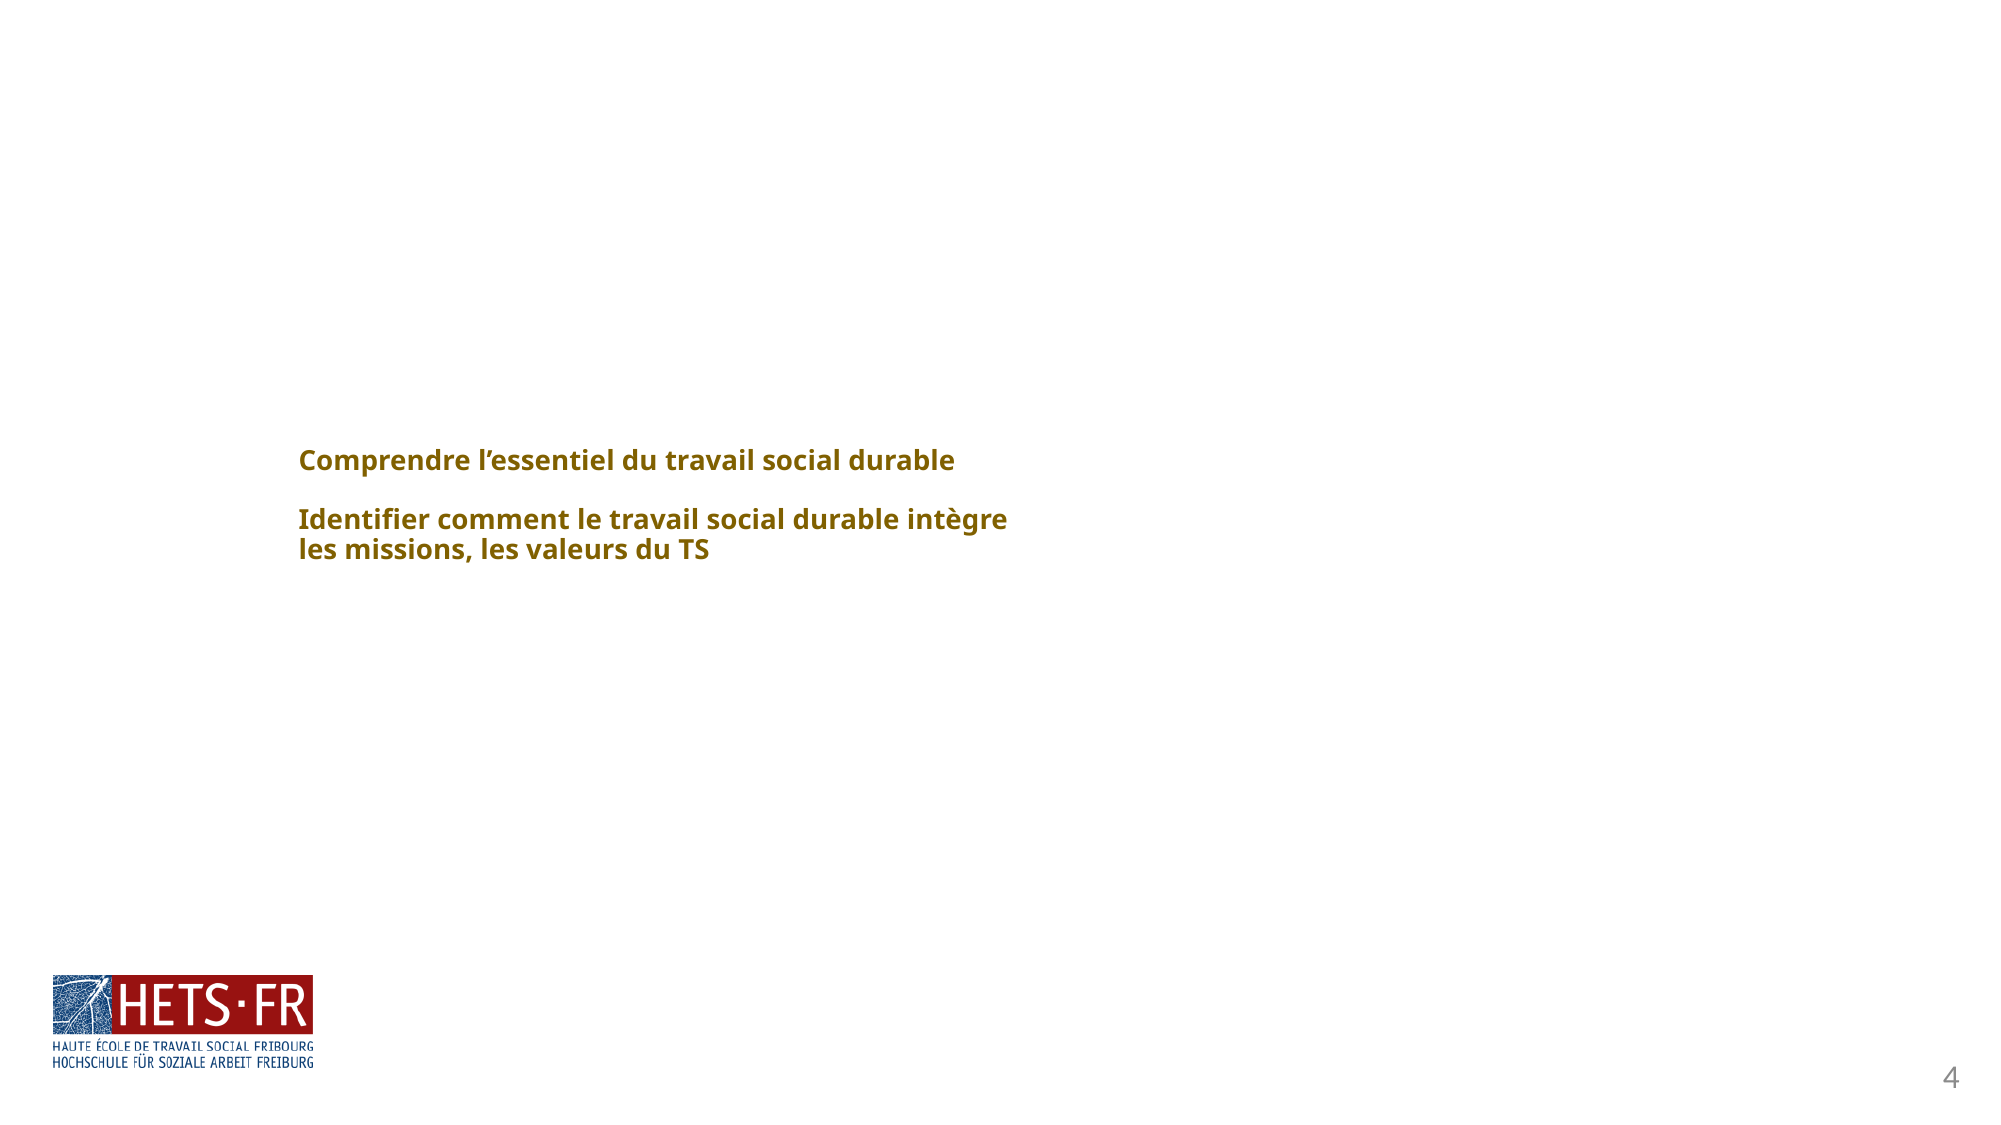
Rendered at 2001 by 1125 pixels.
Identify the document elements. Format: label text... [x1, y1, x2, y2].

slide_number 4 [1524, 1045, 1975, 1106]
title Comprendre l’essentiel du travail social durable Identifier comment le travail social durable intègre les missions, les valeurs du TS [283, 437, 2000, 575]
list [29, 963, 345, 1095]
